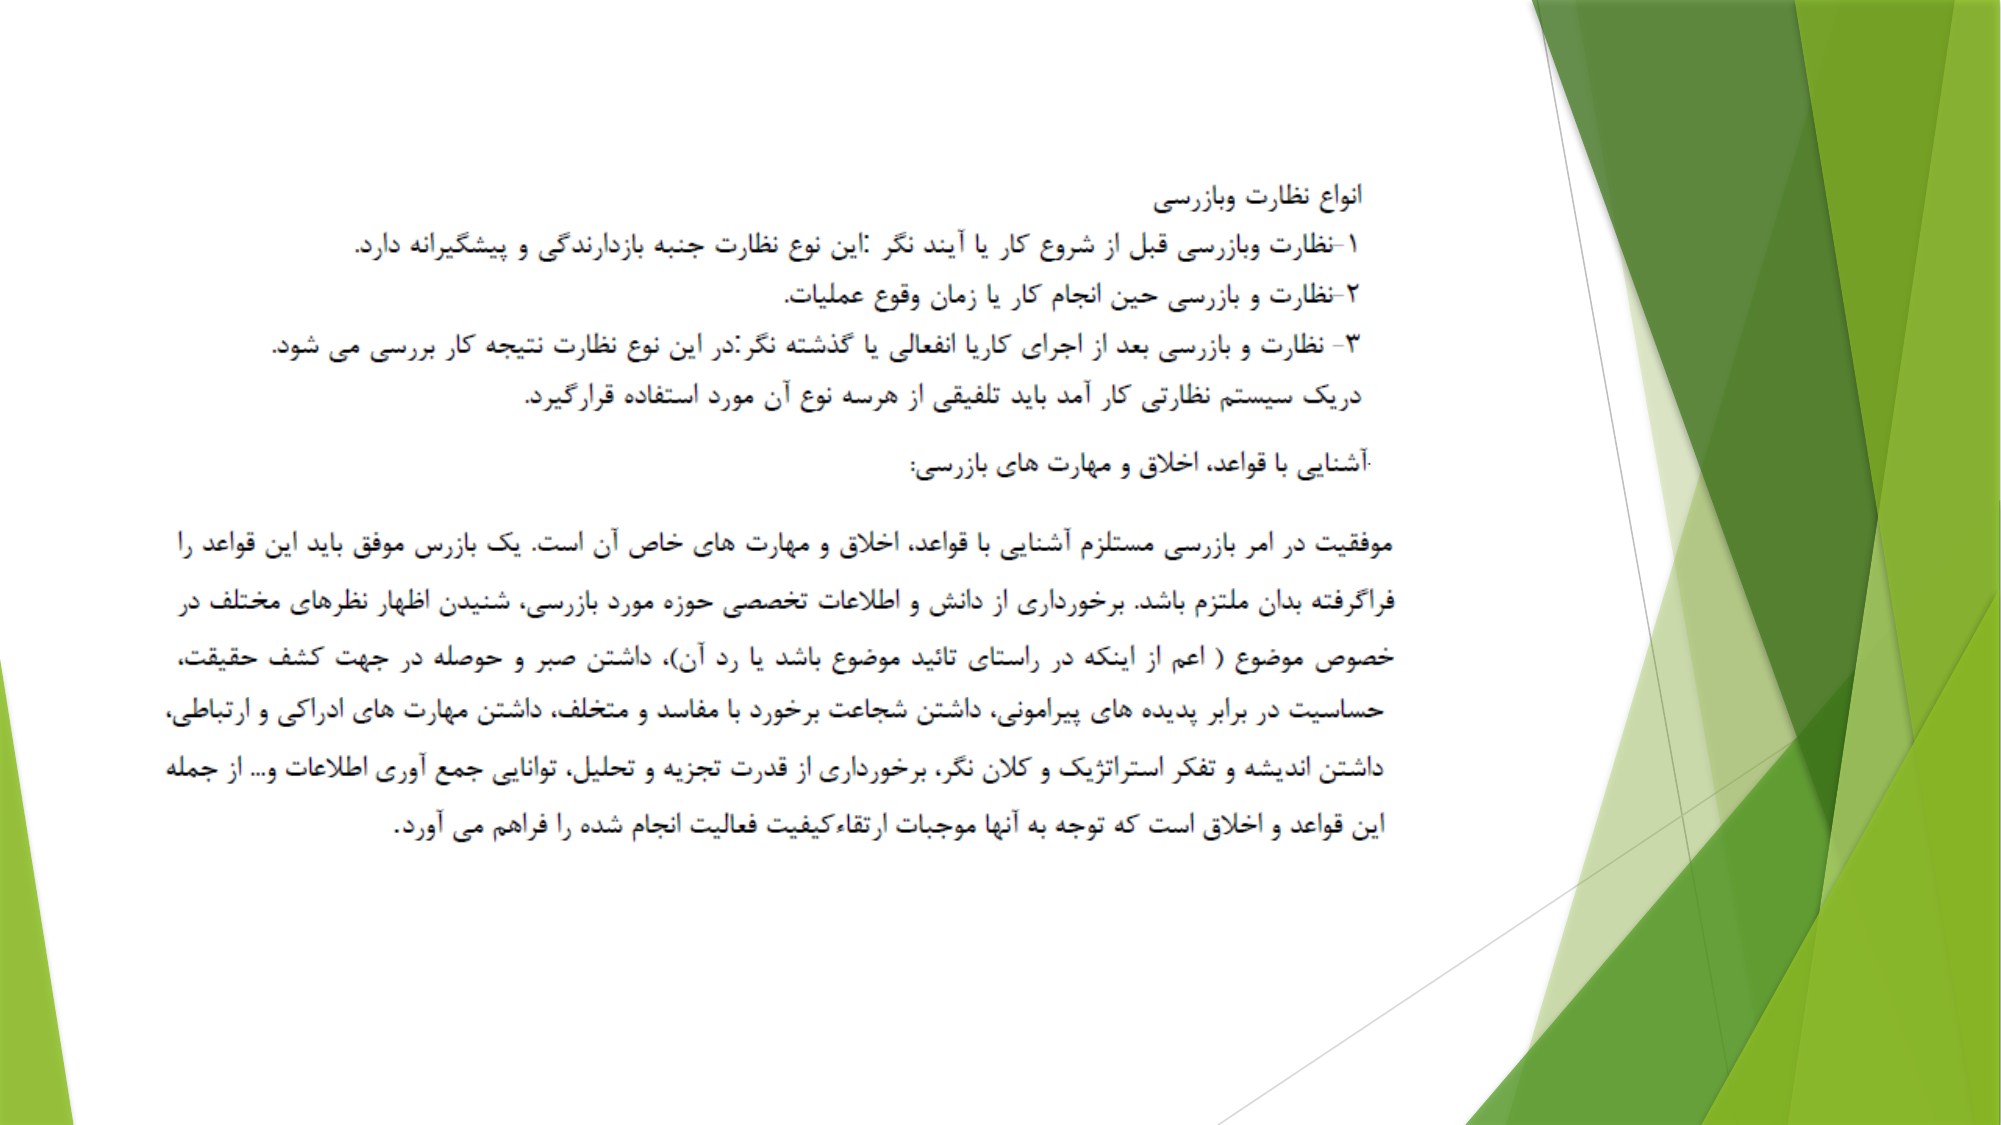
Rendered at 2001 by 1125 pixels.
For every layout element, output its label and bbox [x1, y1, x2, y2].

picture [149, 149, 1420, 844]
